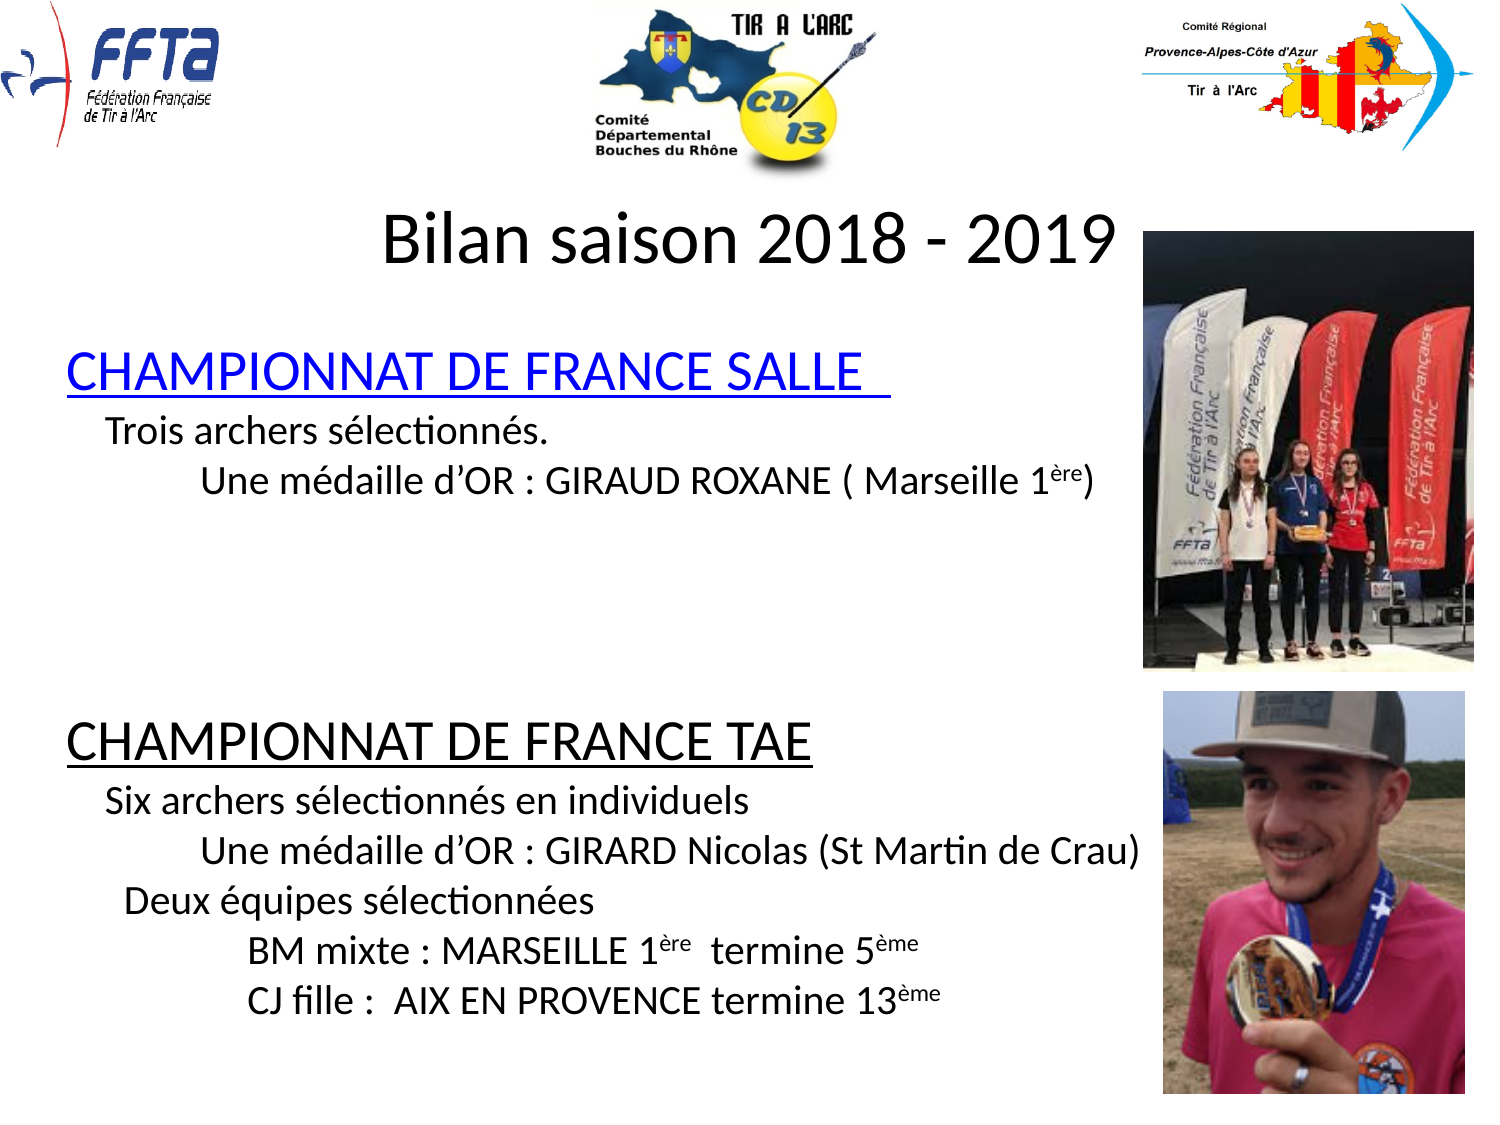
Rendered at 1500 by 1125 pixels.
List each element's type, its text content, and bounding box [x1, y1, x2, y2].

picture [1138, 0, 1500, 149]
picture [1163, 691, 1465, 1095]
picture [1143, 231, 1474, 673]
picture [0, 0, 219, 149]
text_box [85, 771, 1158, 938]
picture [584, 0, 880, 149]
text_box CHAMPIONNAT DE FRANCE SALLE Trois archers sélectionnés. Une médaille d’OR : GIRAUD ROXANE ( Marseille 1ère) CHAMPIONNAT DE FRANCE TAE Six archers sélectionnés en individuels Une médaille d’OR : GIRARD Nicolas (St Martin de Crau) Deux équipes sélectionnées BM mixte : MARSEILLE 1ère termine 5ème CJ fille : AIX EN PROVENCE termine 13ème [53, 325, 1459, 1125]
text_box Bilan saison 2018 - 2019 [0, 149, 1500, 319]
